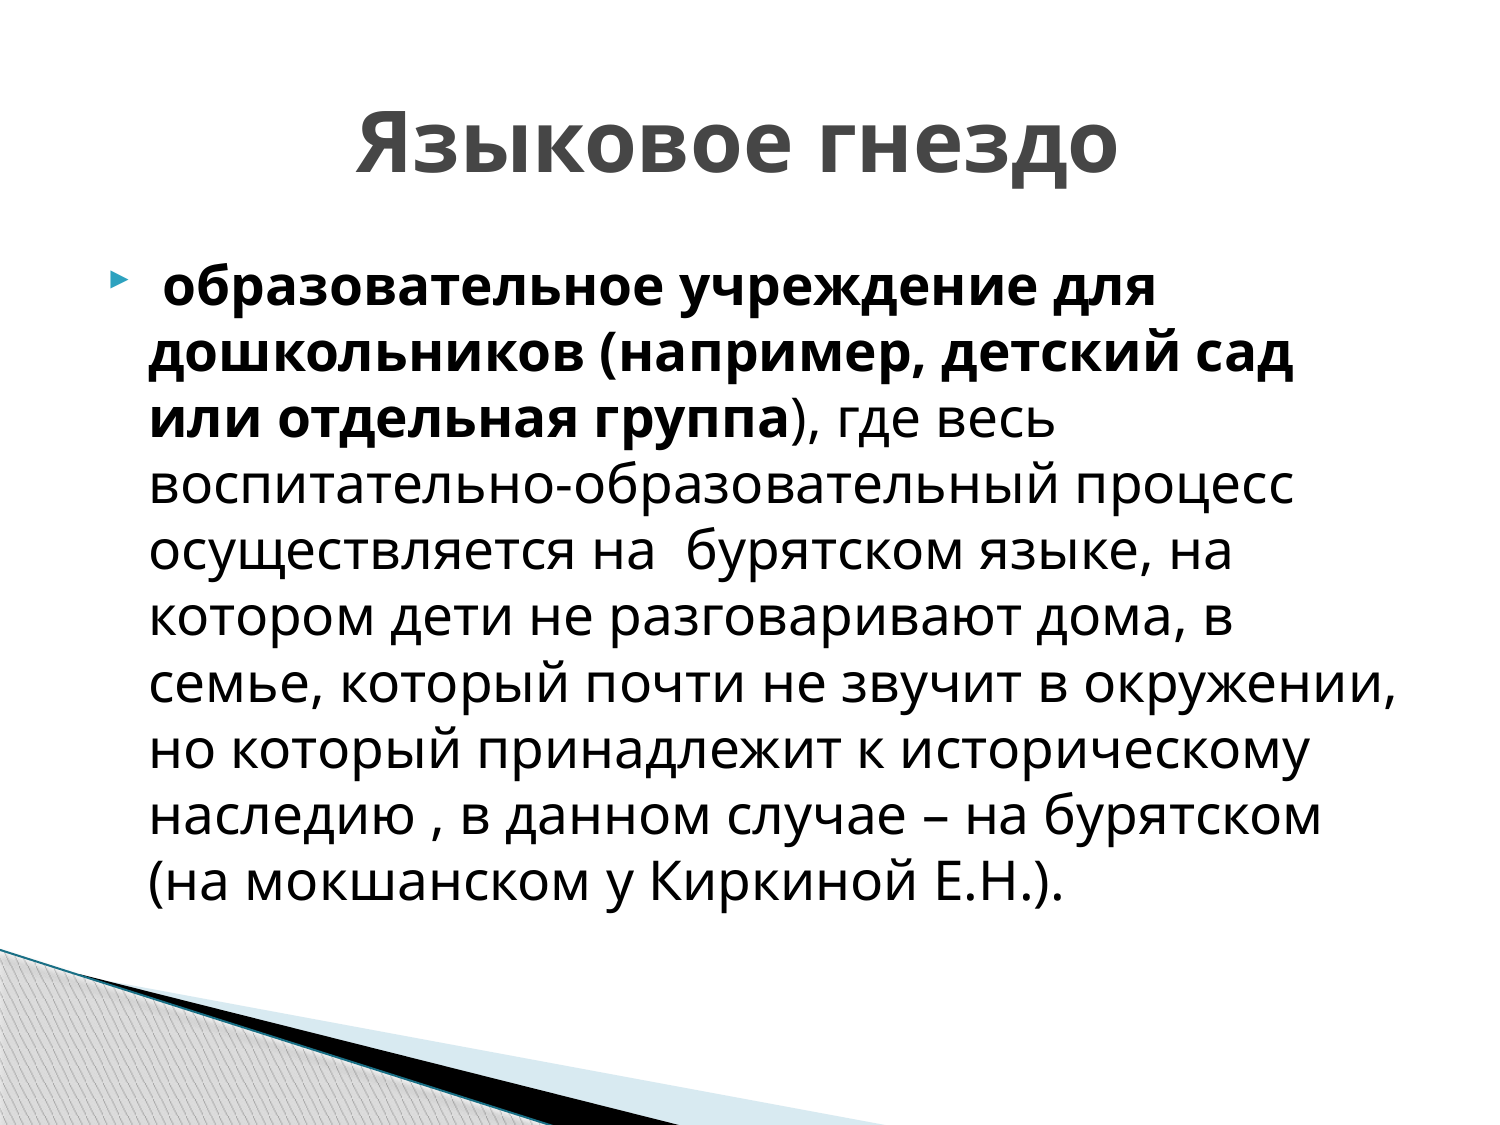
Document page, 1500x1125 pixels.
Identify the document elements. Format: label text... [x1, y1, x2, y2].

title Языковое гнездо [75, 45, 1425, 233]
list образовательное учреждение для дошкольников (например, детский сад или отдельная группа), где весь воспитательно-образовательный процесс осуществляется на бурятском языке, на котором дети не разговаривают дома, в семье, который почти не звучит в окружении, но который принадлежит к историческому наследию , в данном случае – на бурятском (на мокшанском у Киркиной Е.Н.). [75, 243, 1425, 986]
